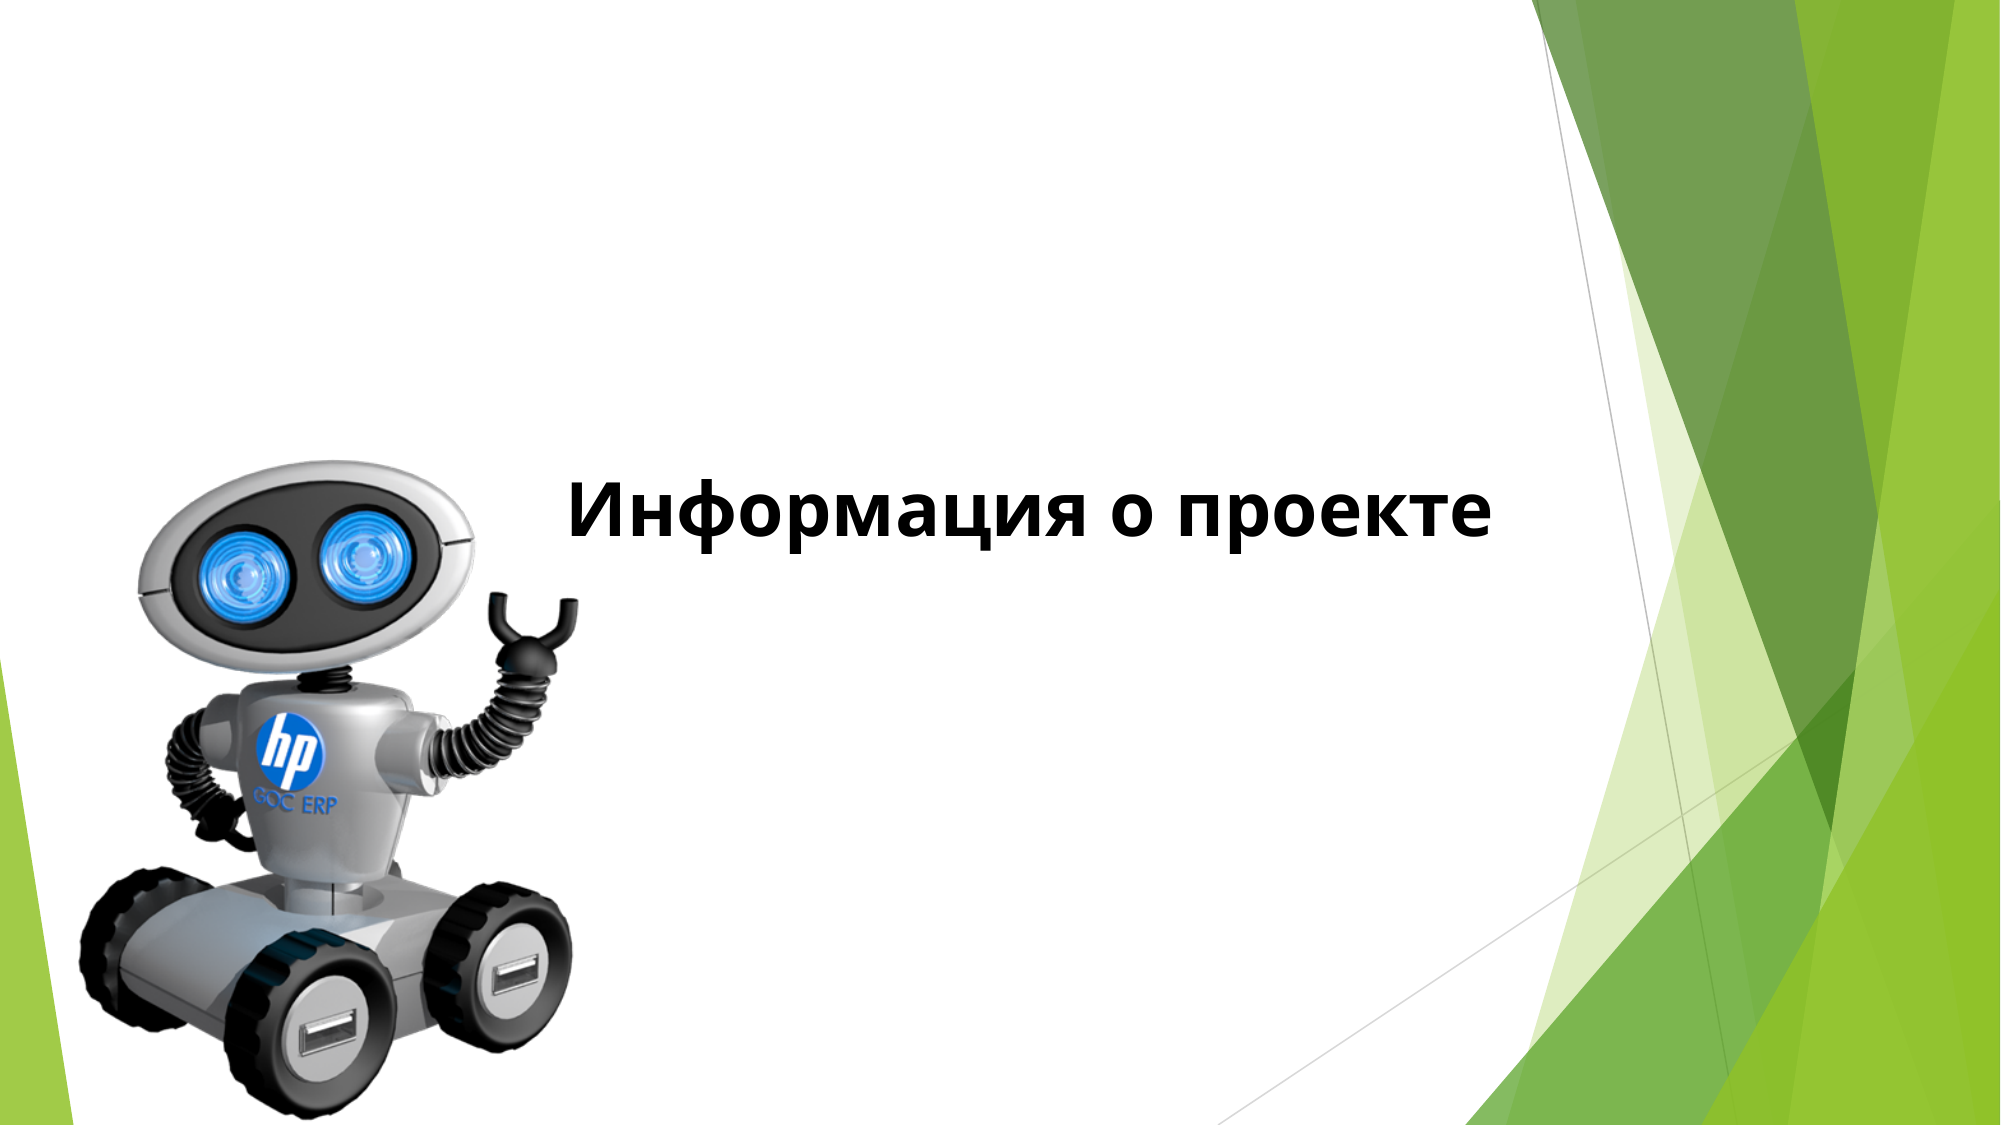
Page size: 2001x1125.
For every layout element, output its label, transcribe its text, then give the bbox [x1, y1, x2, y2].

title Информация о проекте [906, 454, 1736, 671]
picture [0, 449, 900, 1125]
